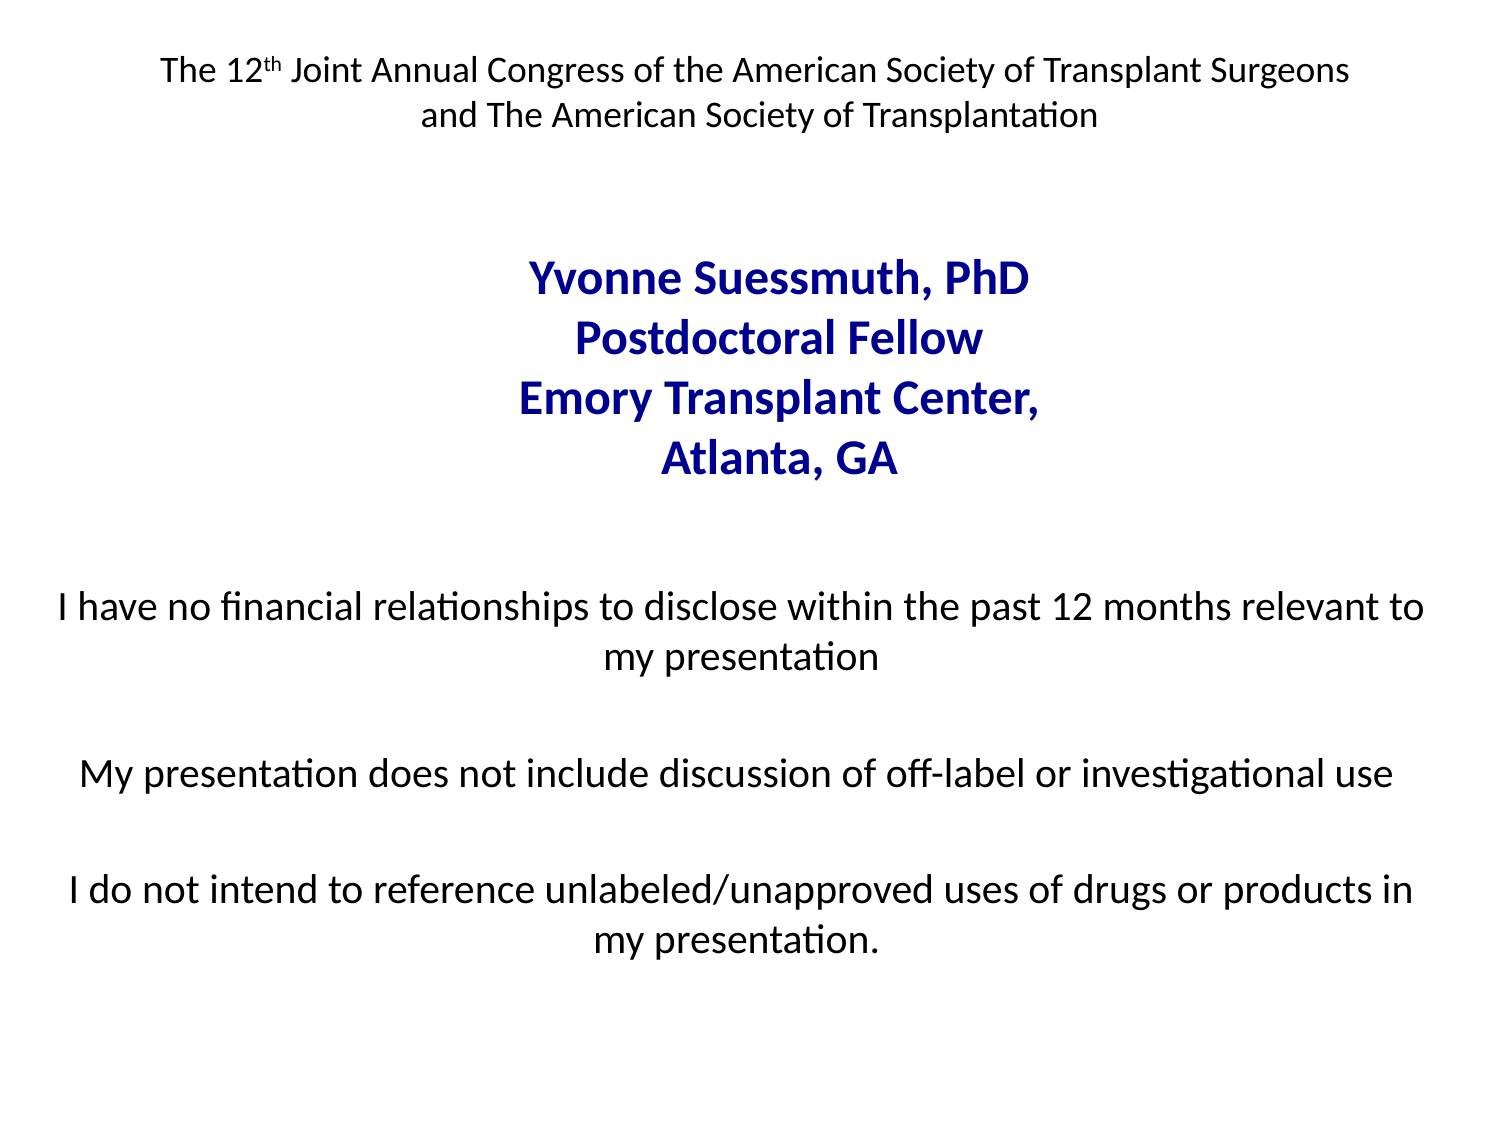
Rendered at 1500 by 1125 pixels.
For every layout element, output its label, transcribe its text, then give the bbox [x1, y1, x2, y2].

text_box The 12th Joint Annual Congress of the American Society of Transplant Surgeons and The American Society of Transplantation [145, 37, 1375, 143]
text_box I have no financial relationships to disclose within the past 12 months relevant to my presentation My presentation does not include discussion of off-label or investigational use I do not intend to reference unlabeled/unapproved uses of drugs or products in my presentation. [35, 571, 1448, 997]
title Yvonne Suessmuth, PhD Postdoctoral Fellow Emory Transplant Center, Atlanta, GA [423, 223, 1136, 507]
